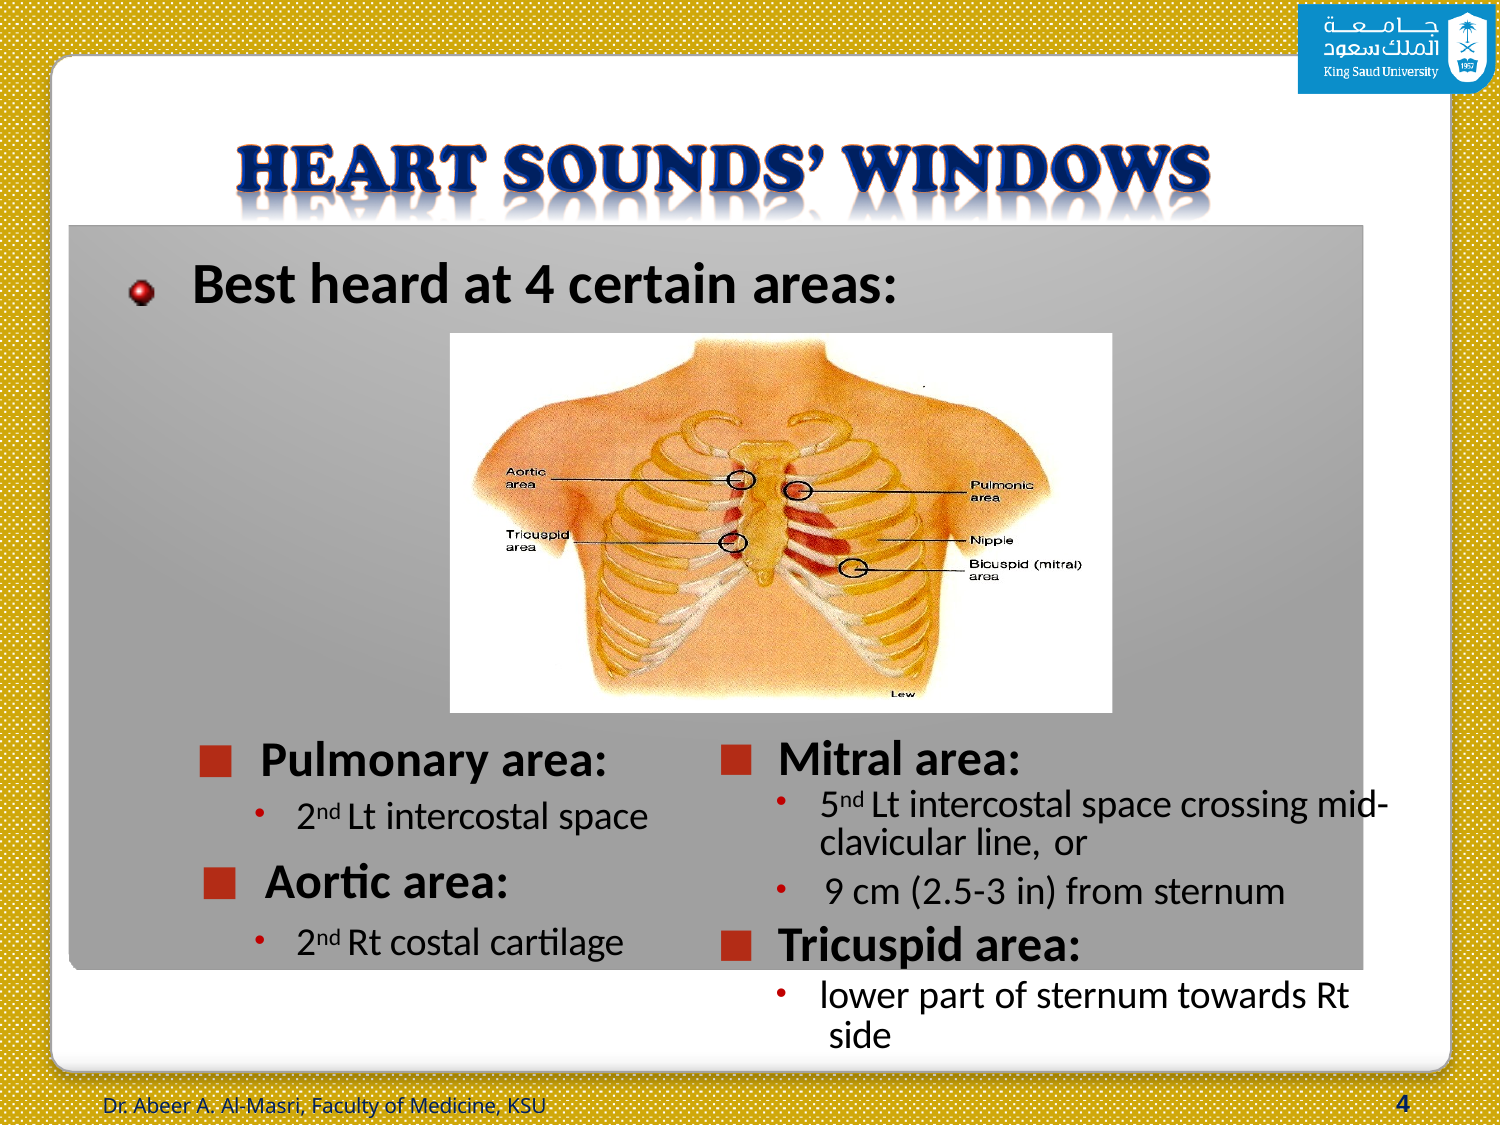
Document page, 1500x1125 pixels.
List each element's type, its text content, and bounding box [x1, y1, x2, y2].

text_box 5nd Lt intercostal space crossing mid- clavicular line, or 9 cm (2.5-3 in) from sternum [773, 787, 1407, 913]
picture [0, 0, 1500, 1125]
text_box Tricuspid area: lower part of sternum towards Rt side [715, 912, 1355, 1057]
text_box [449, 333, 1113, 713]
text_box Mitral area: [715, 725, 1025, 786]
text_box [1297, 4, 1496, 94]
footer Dr. Abeer A. Al-Masri, Faculty of Medicine, KSU [100, 1093, 602, 1125]
slide_number 6 [1377, 1090, 1415, 1125]
title Best heard at 4 certain areas: [189, 245, 903, 434]
text_box [231, 139, 1215, 242]
text_box [125, 276, 155, 306]
text_box Pulmonary area: 2nd Lt intercostal space Aortic area: 2nd Rt costal cartilage [193, 726, 662, 964]
